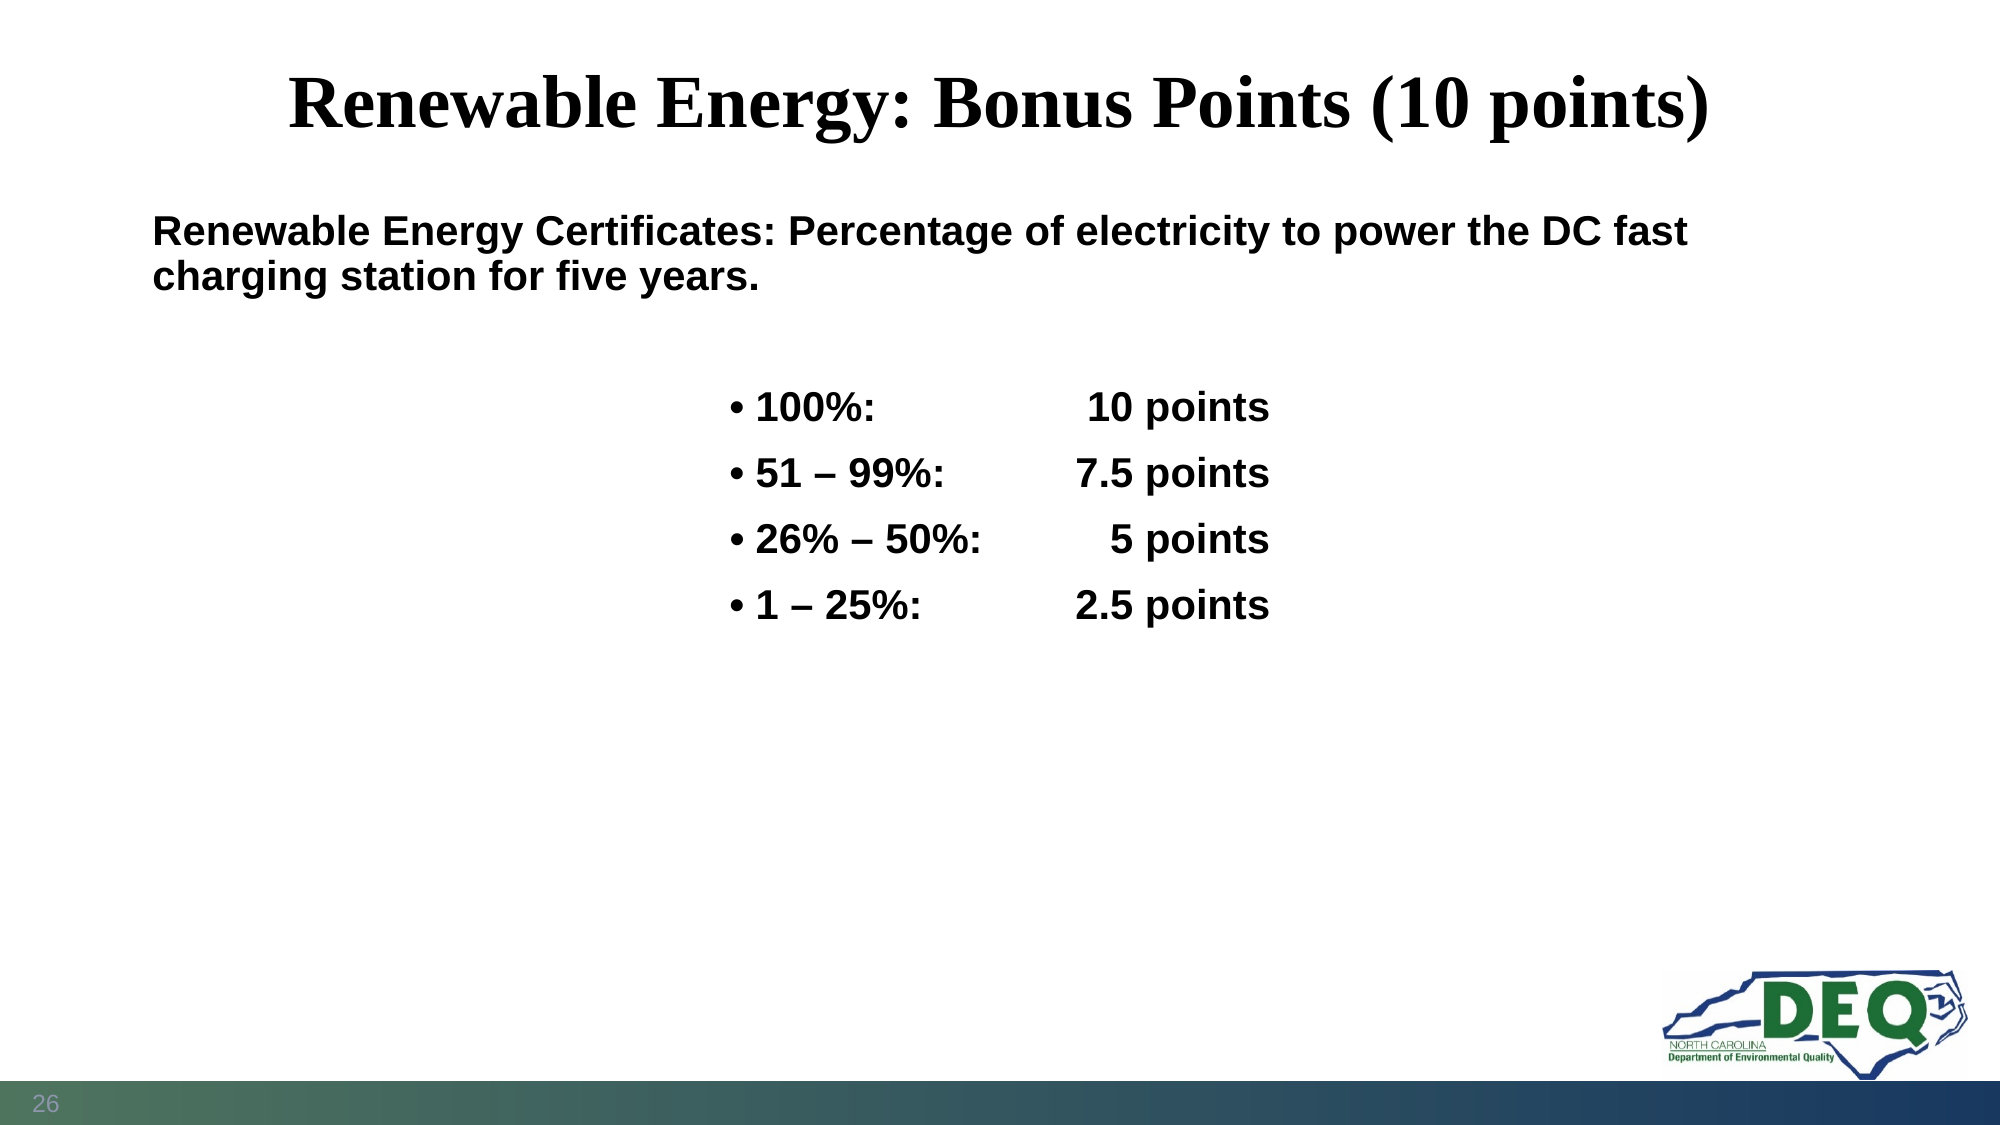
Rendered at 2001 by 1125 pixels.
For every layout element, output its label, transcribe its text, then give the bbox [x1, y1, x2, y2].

title Renewable Energy: Bonus Points (10 points) [137, 16, 1863, 191]
slide_number 26 [17, 1091, 468, 1114]
list Renewable Energy Certificates: Percentage of electricity to power the DC fast charging station for five years. • 100%: 10 points • 51 – 99%: 7.5 points • 26% – 50%: 5 points • 1 – 25%: 2.5 points [137, 201, 1863, 1025]
picture [1662, 970, 1968, 1080]
